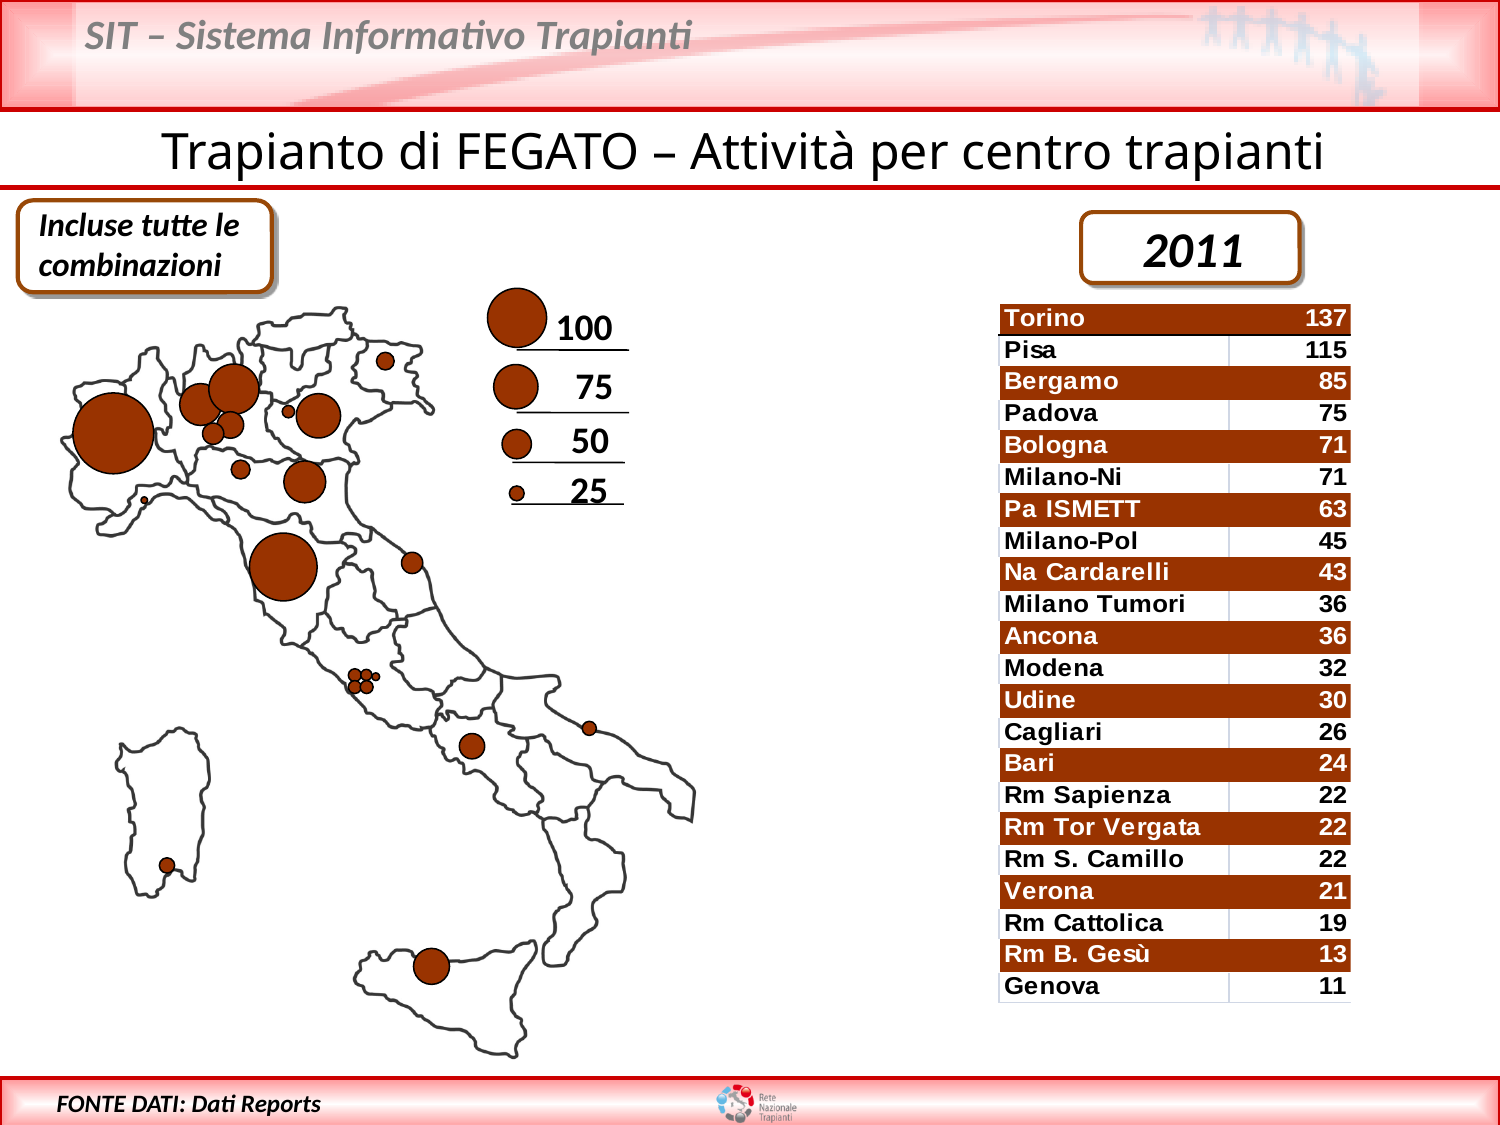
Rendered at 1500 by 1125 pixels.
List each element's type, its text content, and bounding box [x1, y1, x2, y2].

picture [703, 1078, 809, 1125]
text_box FONTE DATI: Dati Reports [41, 1079, 336, 1125]
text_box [997, 302, 1353, 1005]
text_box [17, 195, 273, 293]
picture [58, 304, 697, 1061]
text_box [491, 288, 543, 303]
text_box Trapianto di FEGATO – Attività per centro trapianti [0, 112, 1488, 188]
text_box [1080, 211, 1300, 284]
text_box 100 [540, 296, 628, 303]
